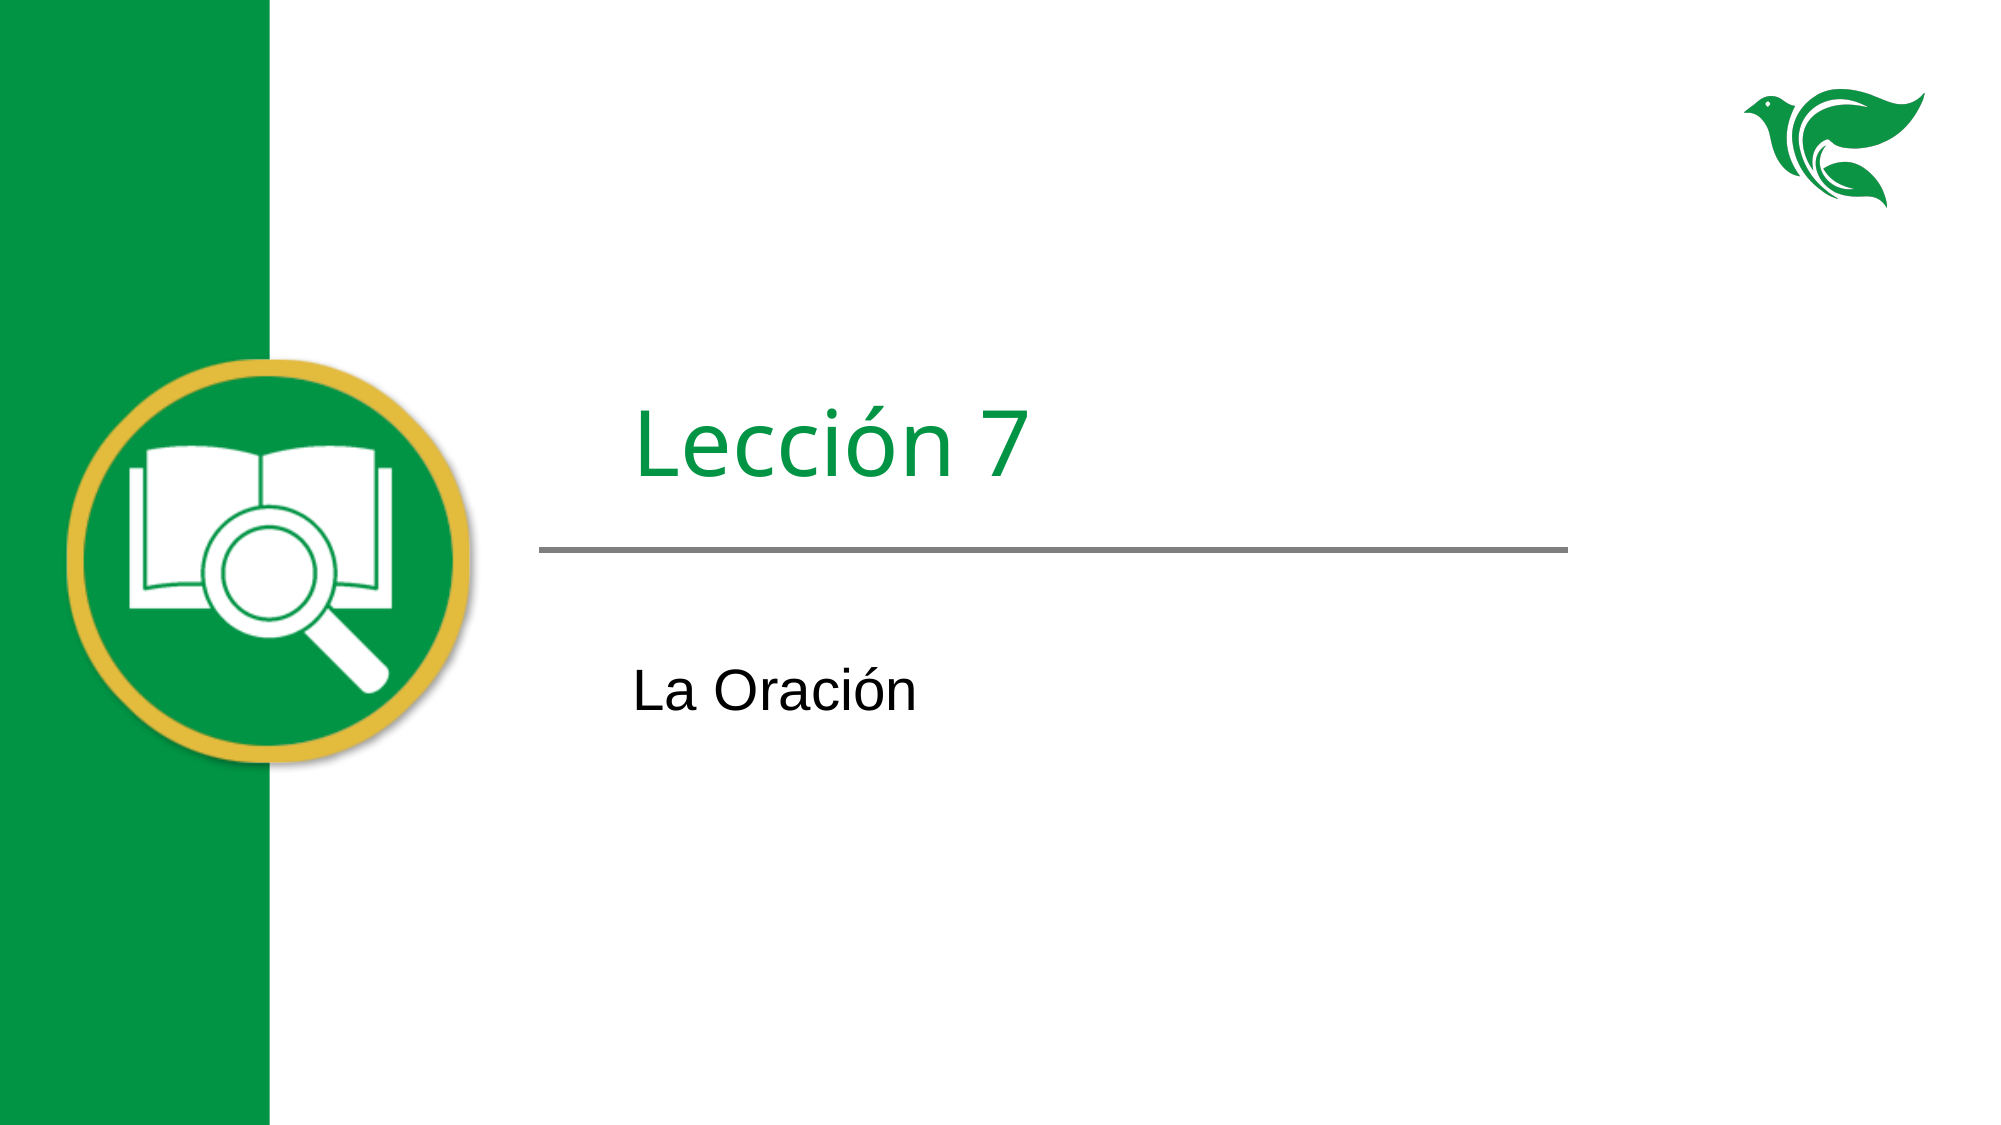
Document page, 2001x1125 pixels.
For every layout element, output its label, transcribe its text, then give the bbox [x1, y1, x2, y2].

picture [1722, 47, 1953, 240]
picture [12, 285, 527, 814]
text_box Lección 7 [617, 376, 1441, 502]
text_box [0, 0, 270, 1125]
text_box La Oración [617, 644, 1838, 730]
